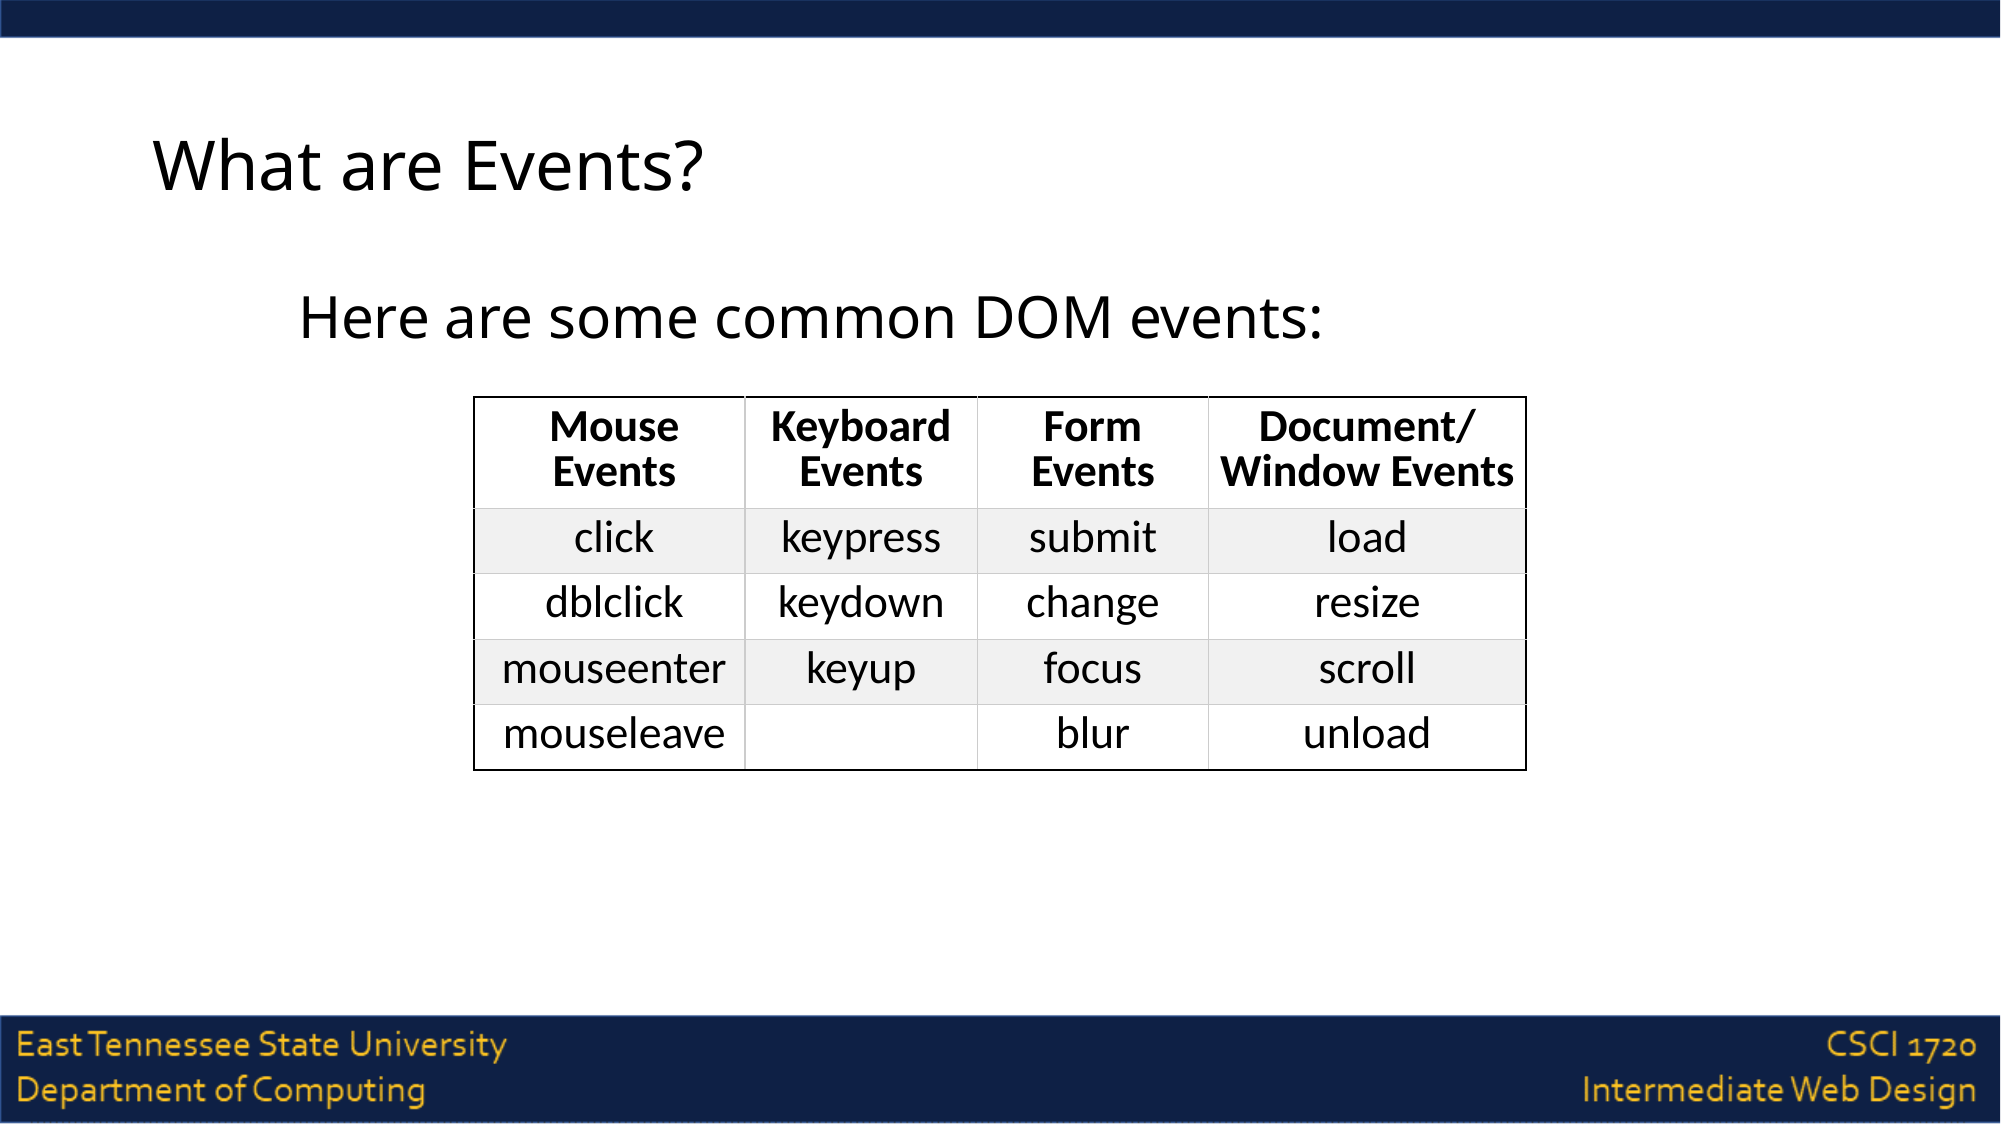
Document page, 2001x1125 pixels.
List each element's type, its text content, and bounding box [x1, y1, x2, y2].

title What are Events? [137, 59, 1863, 278]
table_cell load [1209, 509, 1525, 573]
list [353, 251, 1647, 966]
table_cell keyup [746, 640, 977, 704]
table_cell [746, 705, 977, 769]
table_cell change [978, 574, 1208, 639]
text_box Here are some common DOM events: [283, 272, 1339, 358]
table_header Mouse Events [475, 398, 744, 508]
table_cell mouseenter [475, 640, 744, 704]
table_cell resize [1209, 574, 1525, 639]
picture [0, 0, 2001, 1125]
table_cell keypress [746, 509, 977, 573]
table_cell focus [978, 640, 1208, 704]
table_cell submit [978, 509, 1208, 573]
table_header Document/ Window Events [1209, 398, 1525, 508]
table_header Keyboard Events [746, 398, 977, 508]
table_cell scroll [1209, 640, 1525, 704]
table_cell click [475, 509, 744, 573]
table_cell unload [1209, 705, 1525, 769]
table_header Form Events [978, 398, 1208, 508]
table_cell dblclick [475, 574, 744, 639]
table_cell keydown [746, 574, 977, 639]
table_cell mouseleave [475, 705, 744, 769]
table_cell blur [978, 705, 1208, 769]
